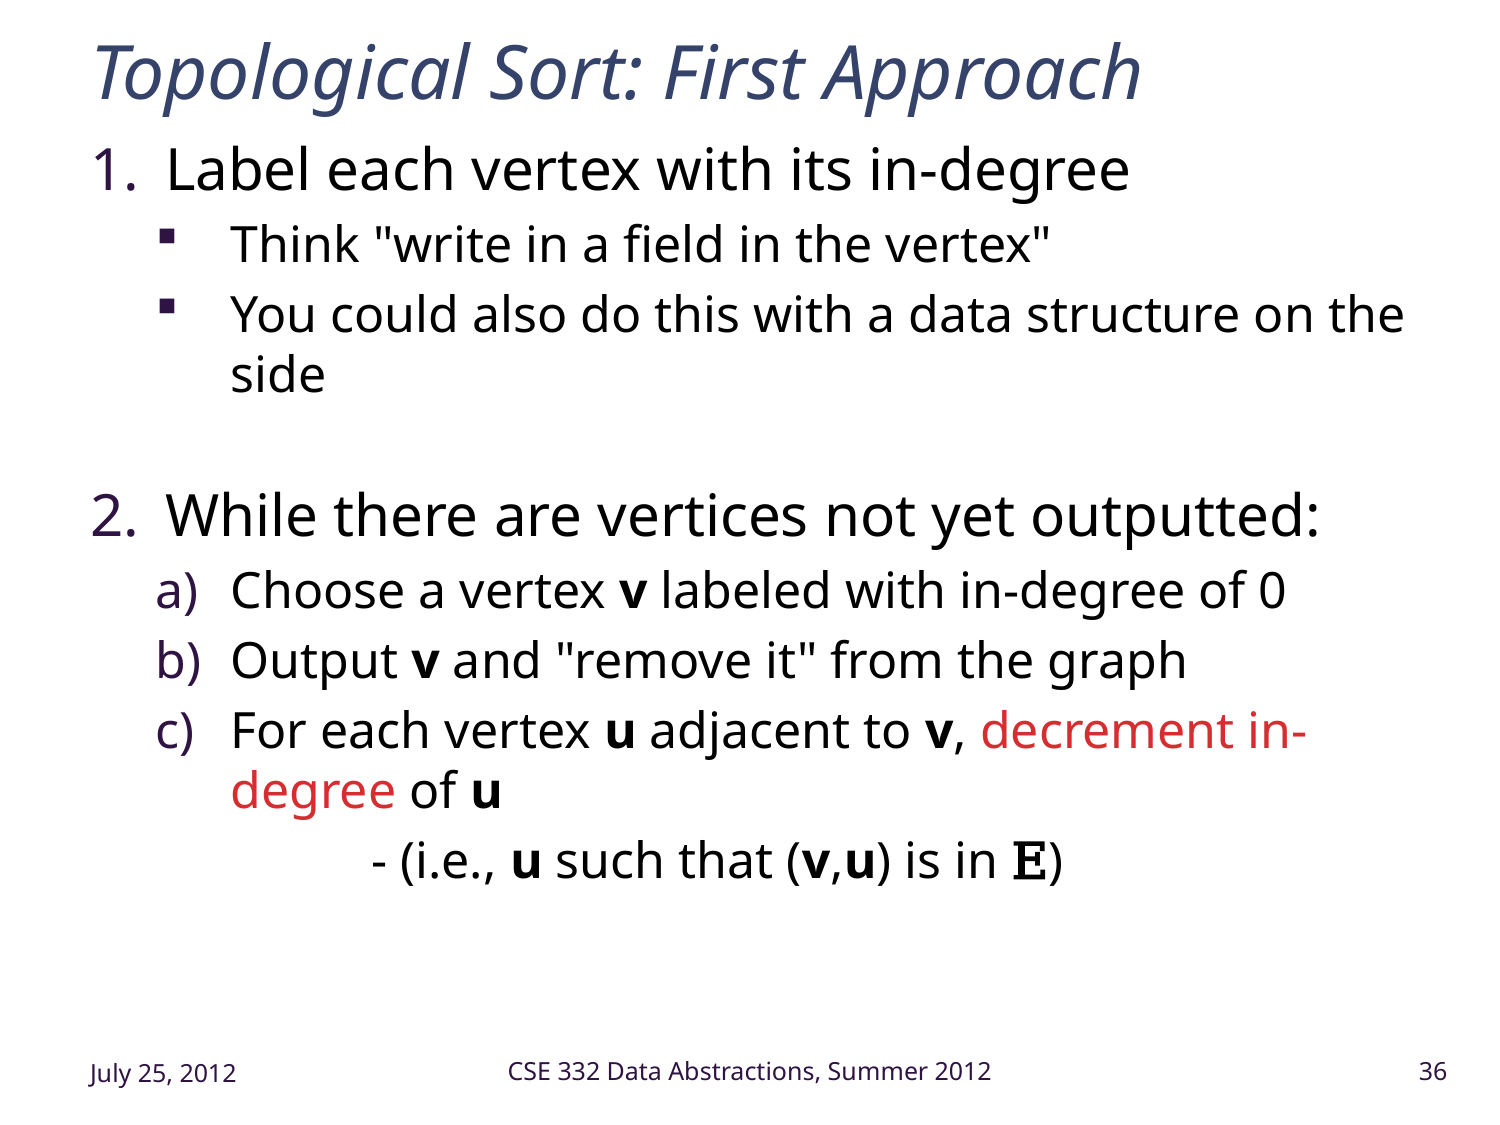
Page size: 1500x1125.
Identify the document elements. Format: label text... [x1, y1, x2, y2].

slide_number 36 [1333, 1042, 1463, 1103]
list Label each vertex with its in-degree Think "write in a field in the vertex" You could also do this with a data structure on the side While there are vertices not yet outputted: Choose a vertex v labeled with in-degree of 0 Output v and "remove it" from the graph For each vertex u adjacent to v, decrement in-degree of u - (i.e., u such that (v,u) is in E) [75, 125, 1463, 1025]
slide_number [75, 1042, 338, 1103]
title Topological Sort: First Approach [75, 24, 1463, 105]
footer CSE 332 Data Abstractions, Summer 2012 [348, 1042, 1152, 1103]
